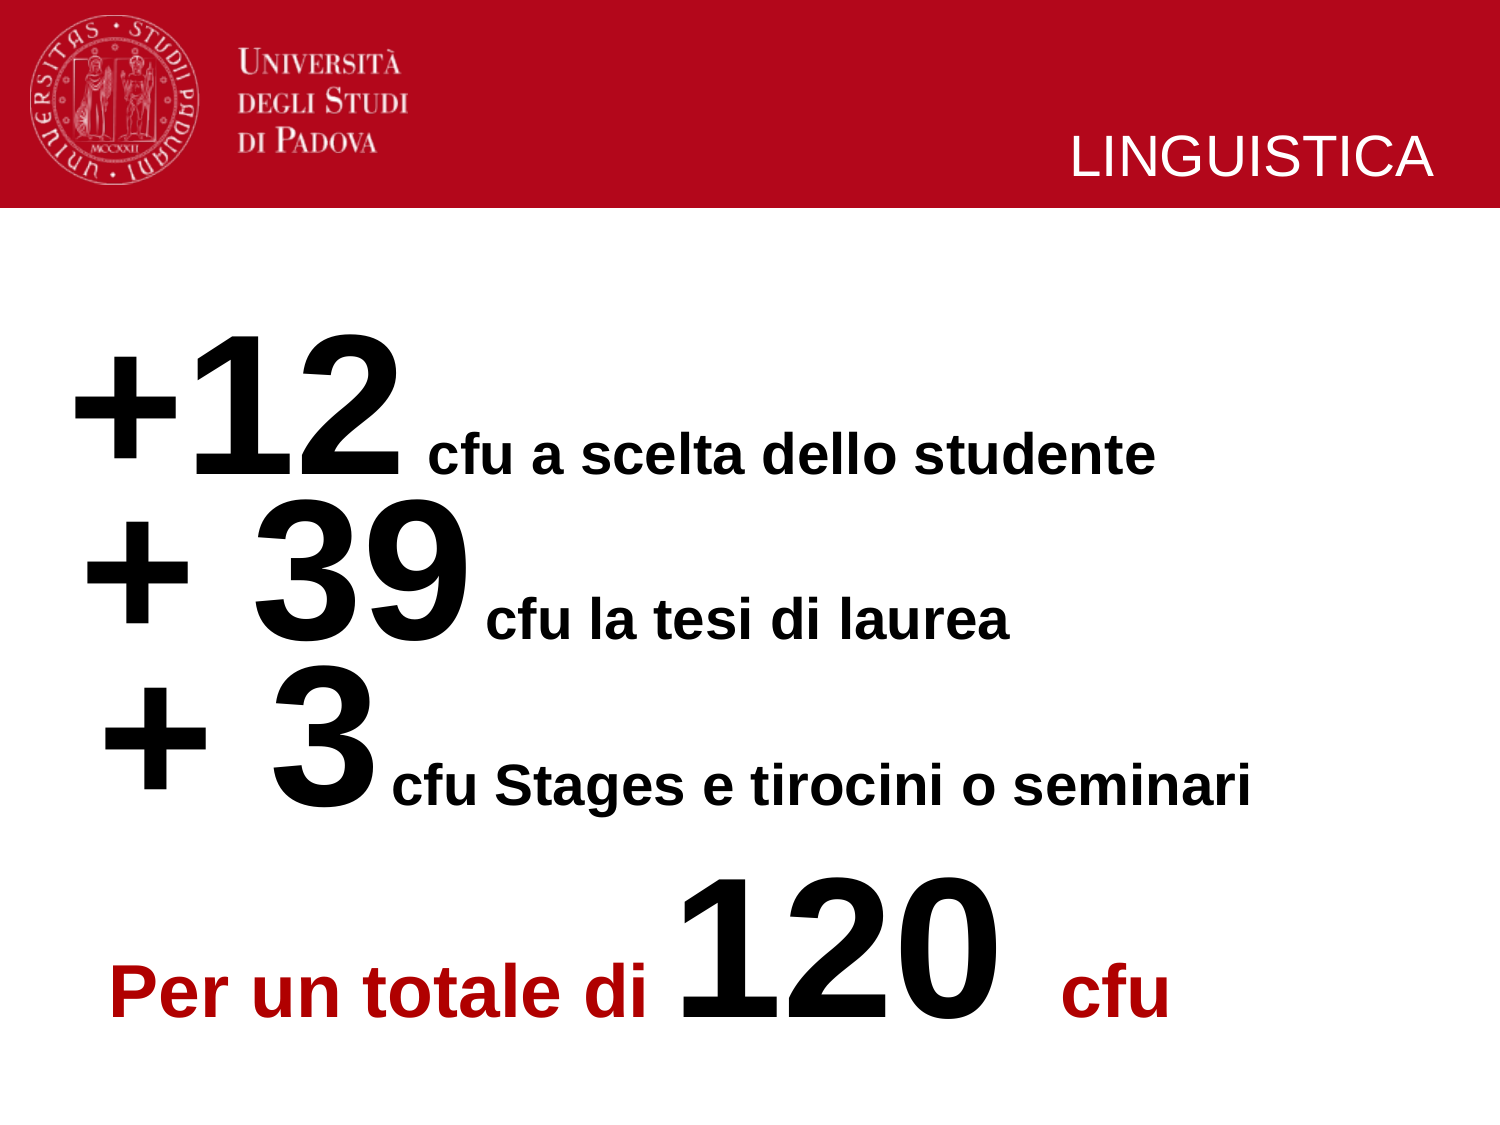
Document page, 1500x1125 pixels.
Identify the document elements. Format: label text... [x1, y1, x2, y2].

picture [29, 15, 408, 185]
text_box Per un totale di 120 cfu [94, 810, 1188, 1066]
text_box + 39 cfu la tesi di laurea [64, 432, 1048, 758]
text_box LINGUISTICA [1054, 110, 1450, 196]
text_box [0, 0, 1500, 208]
text_box +12 cfu a scelta dello studente [53, 267, 1306, 522]
text_box + 3 cfu Stages e tirocini o seminari [82, 597, 1269, 853]
text_box [29, 243, 1211, 719]
